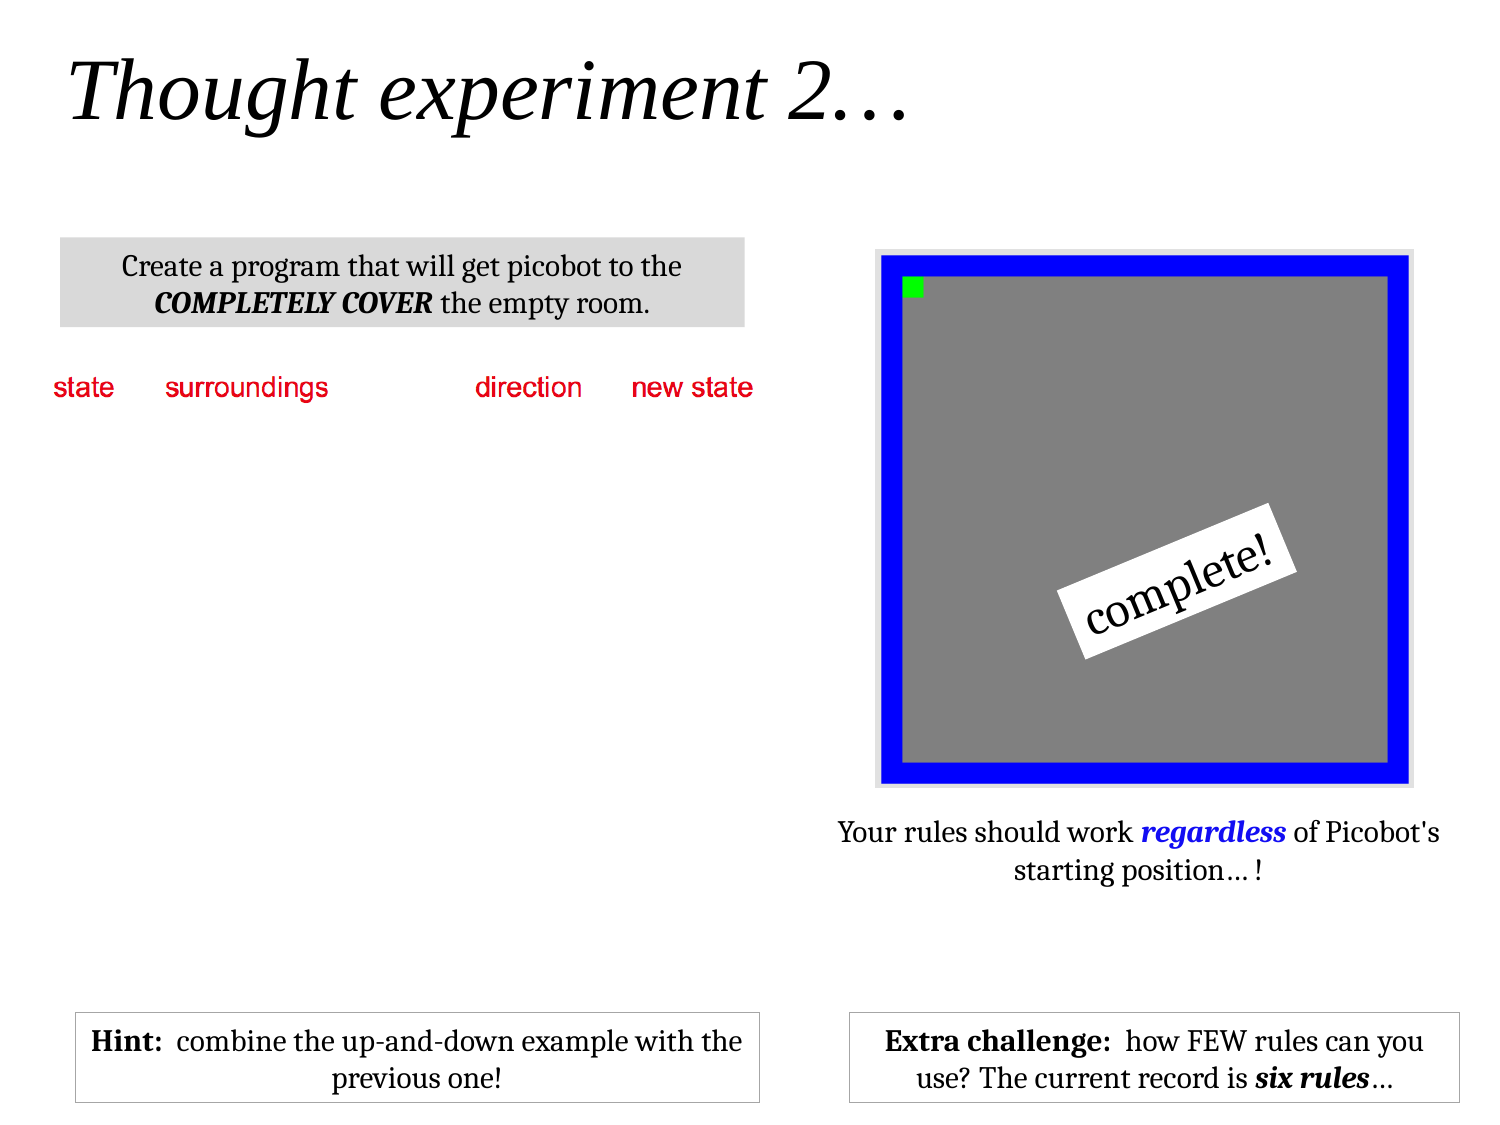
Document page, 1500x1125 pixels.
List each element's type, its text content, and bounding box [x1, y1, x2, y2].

text_box Your rules should work regardless of Picobot's starting position… ! [819, 804, 1458, 894]
text_box Thought experiment 2… [50, 24, 963, 145]
picture [874, 249, 1414, 788]
text_box Hint: combine the up-and-down example with the previous one! [75, 1012, 760, 1103]
text_box Extra challenge: how FEW rules can you use? The current record is six rules… [849, 1012, 1460, 1103]
text_box Create a program that will get picobot to the COMPLETELY COVER the empty room. [60, 237, 745, 328]
picture [37, 362, 769, 424]
